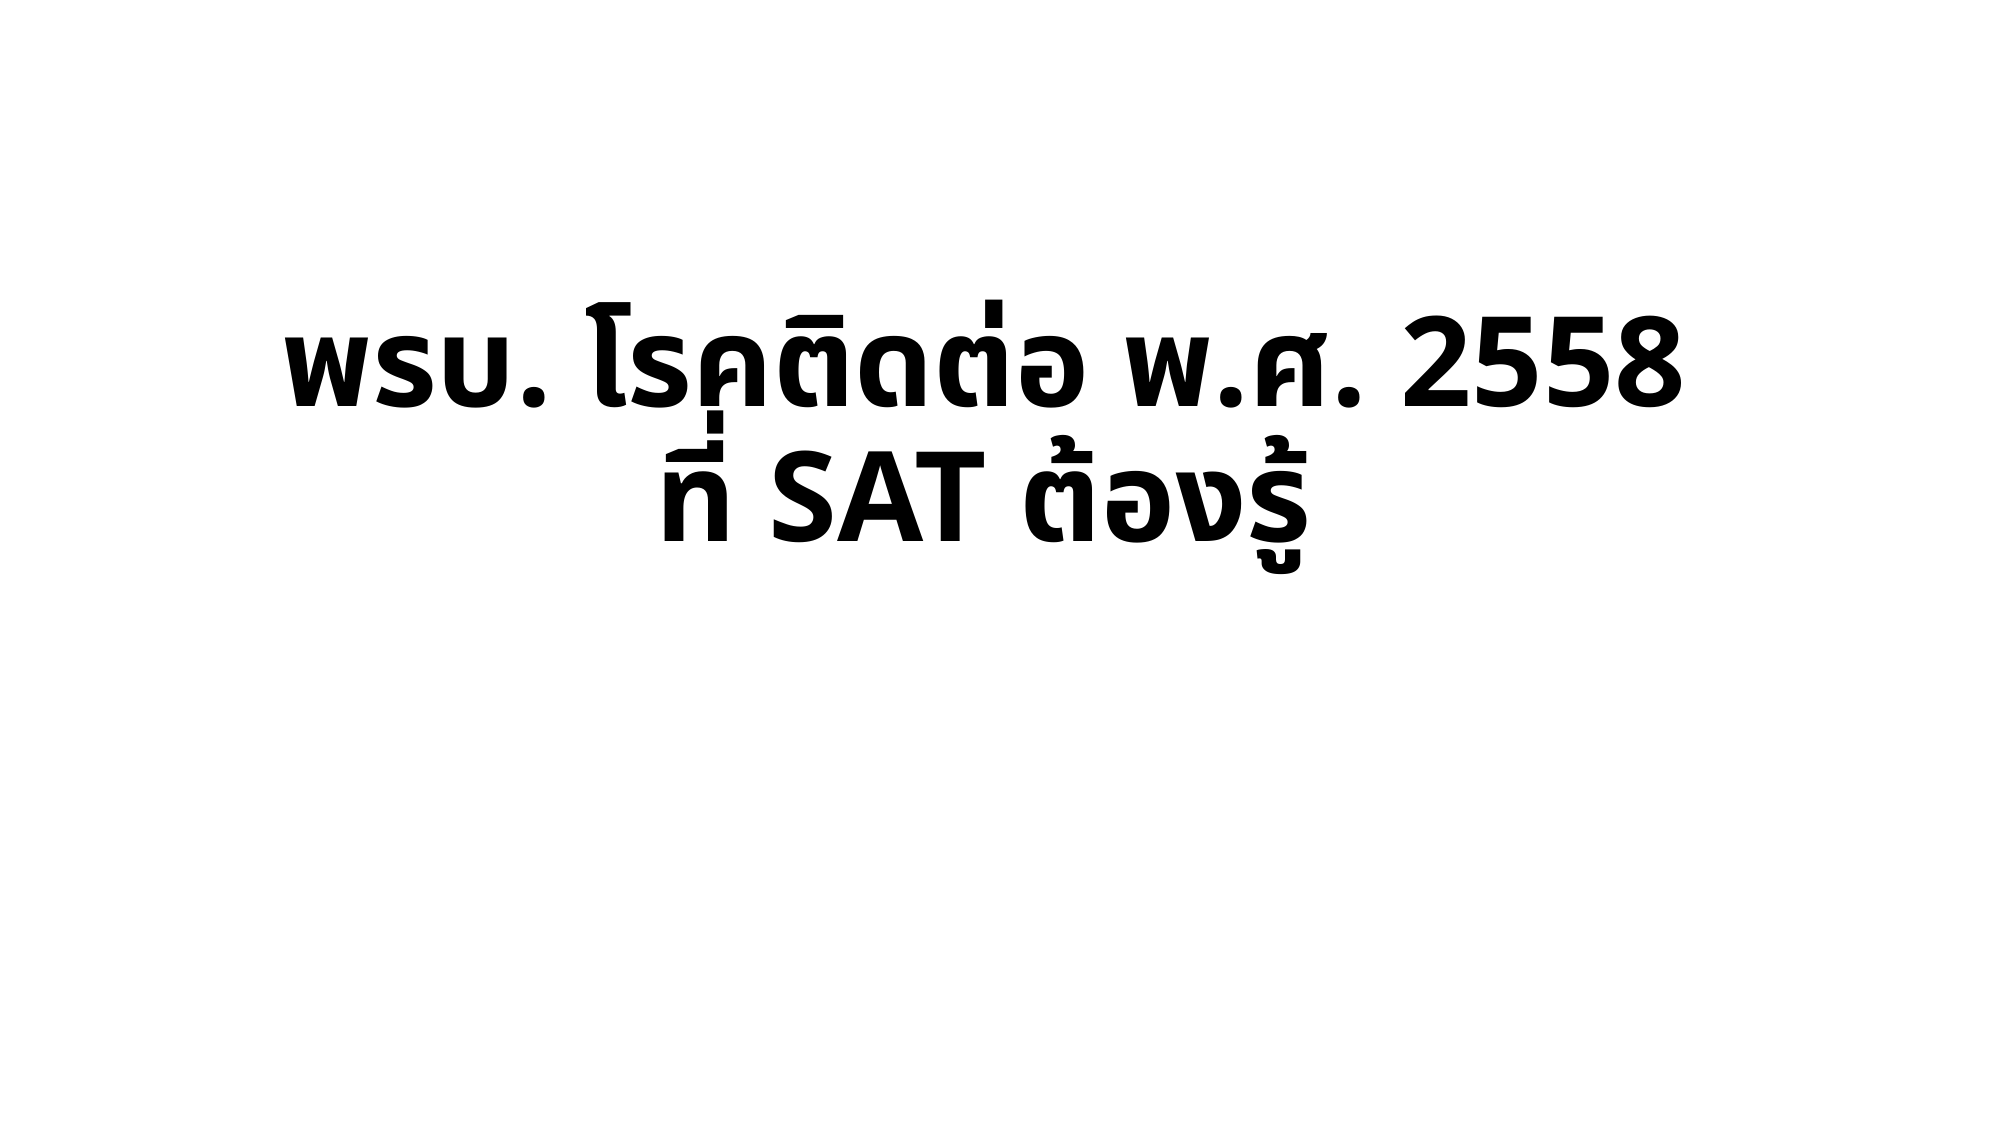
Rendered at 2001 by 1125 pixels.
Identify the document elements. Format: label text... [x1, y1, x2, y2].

title พรบ. โรคติดต่อ พ.ศ. 2558 ที่ SAT ต้องรู้ [249, 184, 1750, 576]
